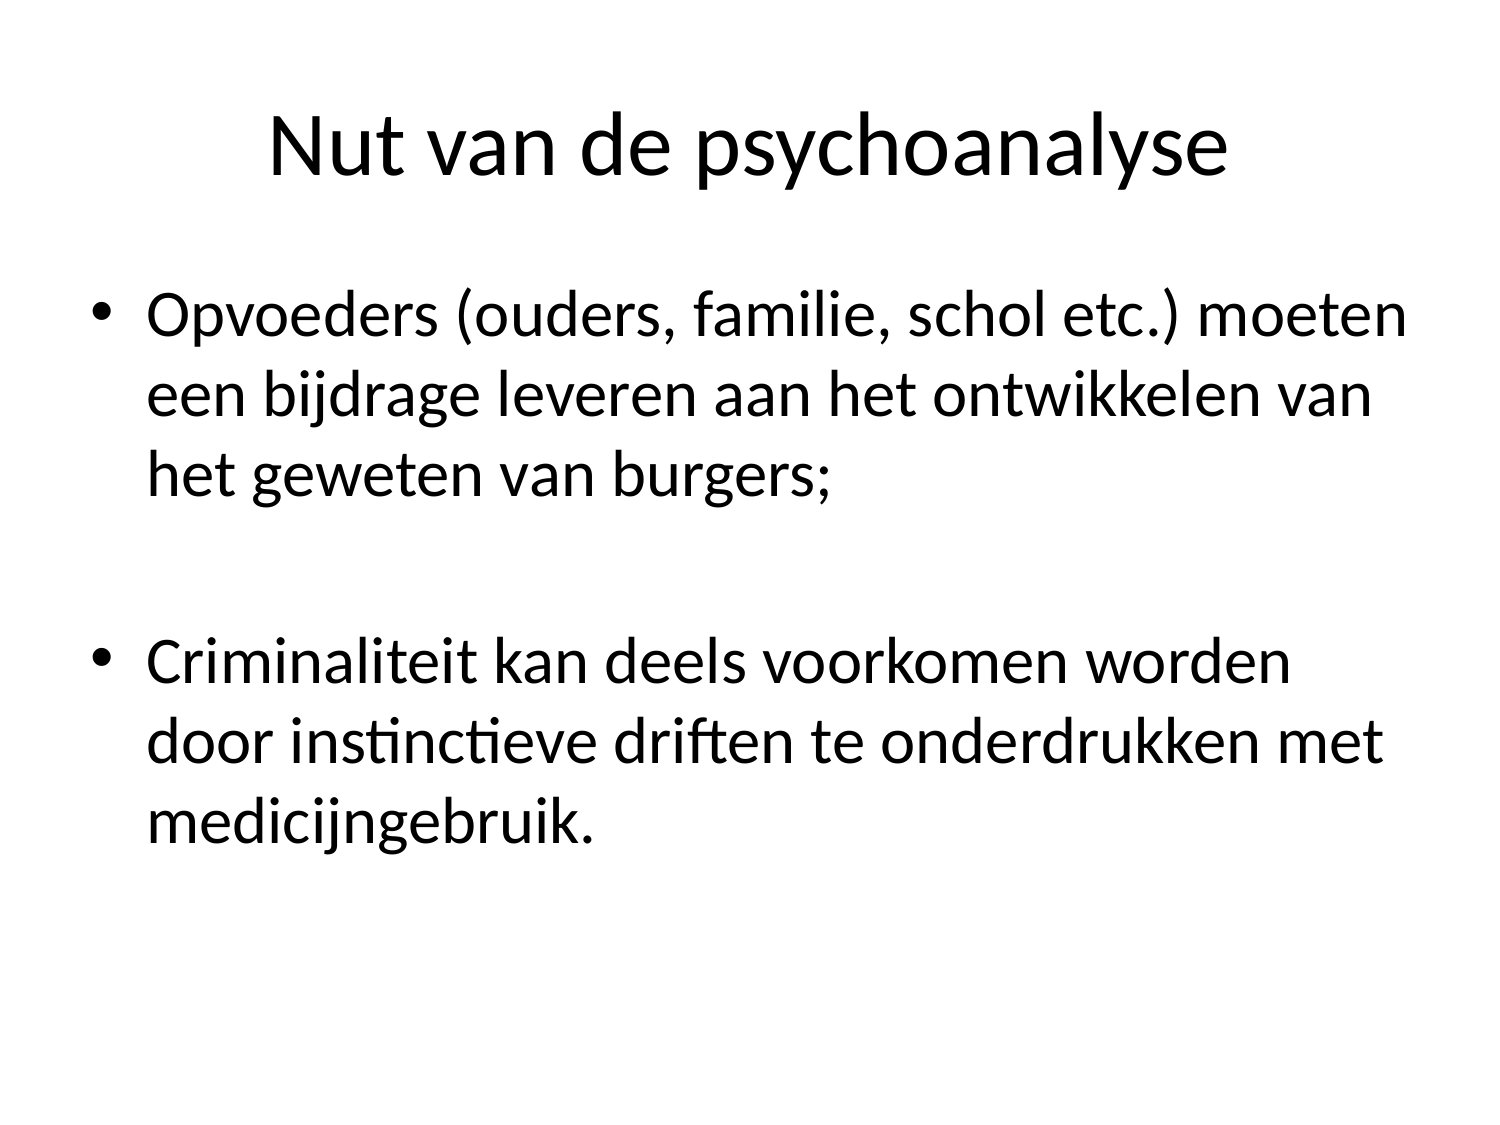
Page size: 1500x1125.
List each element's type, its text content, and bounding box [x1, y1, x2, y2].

list Opvoeders (ouders, familie, schol etc.) moeten een bijdrage leveren aan het ontwikkelen van het geweten van burgers; Criminaliteit kan deels voorkomen worden door instinctieve driften te onderdrukken met medicijngebruik. [75, 262, 1425, 1005]
title Nut van de psychoanalyse [75, 45, 1425, 233]
